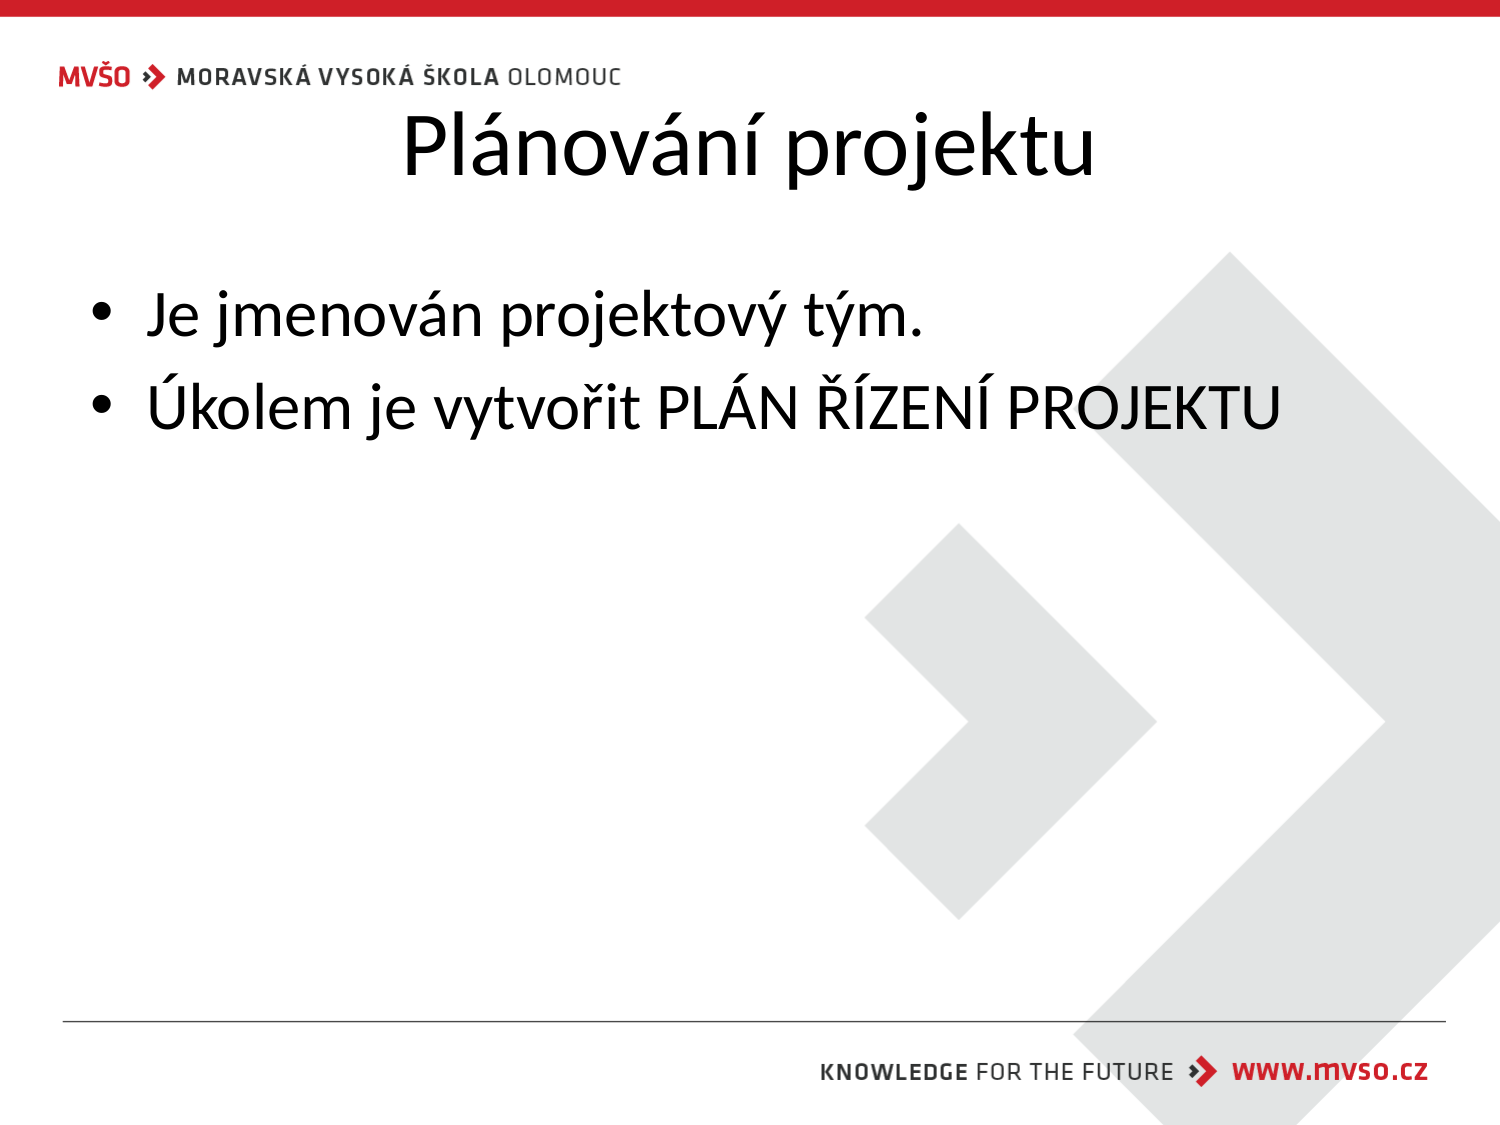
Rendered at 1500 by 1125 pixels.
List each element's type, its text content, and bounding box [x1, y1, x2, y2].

list Je jmenován projektový tým. Úkolem je vytvořit PLÁN ŘÍZENÍ PROJEKTU [75, 262, 1425, 1005]
title Plánování projektu [75, 45, 1425, 233]
picture [0, 0, 1500, 1125]
